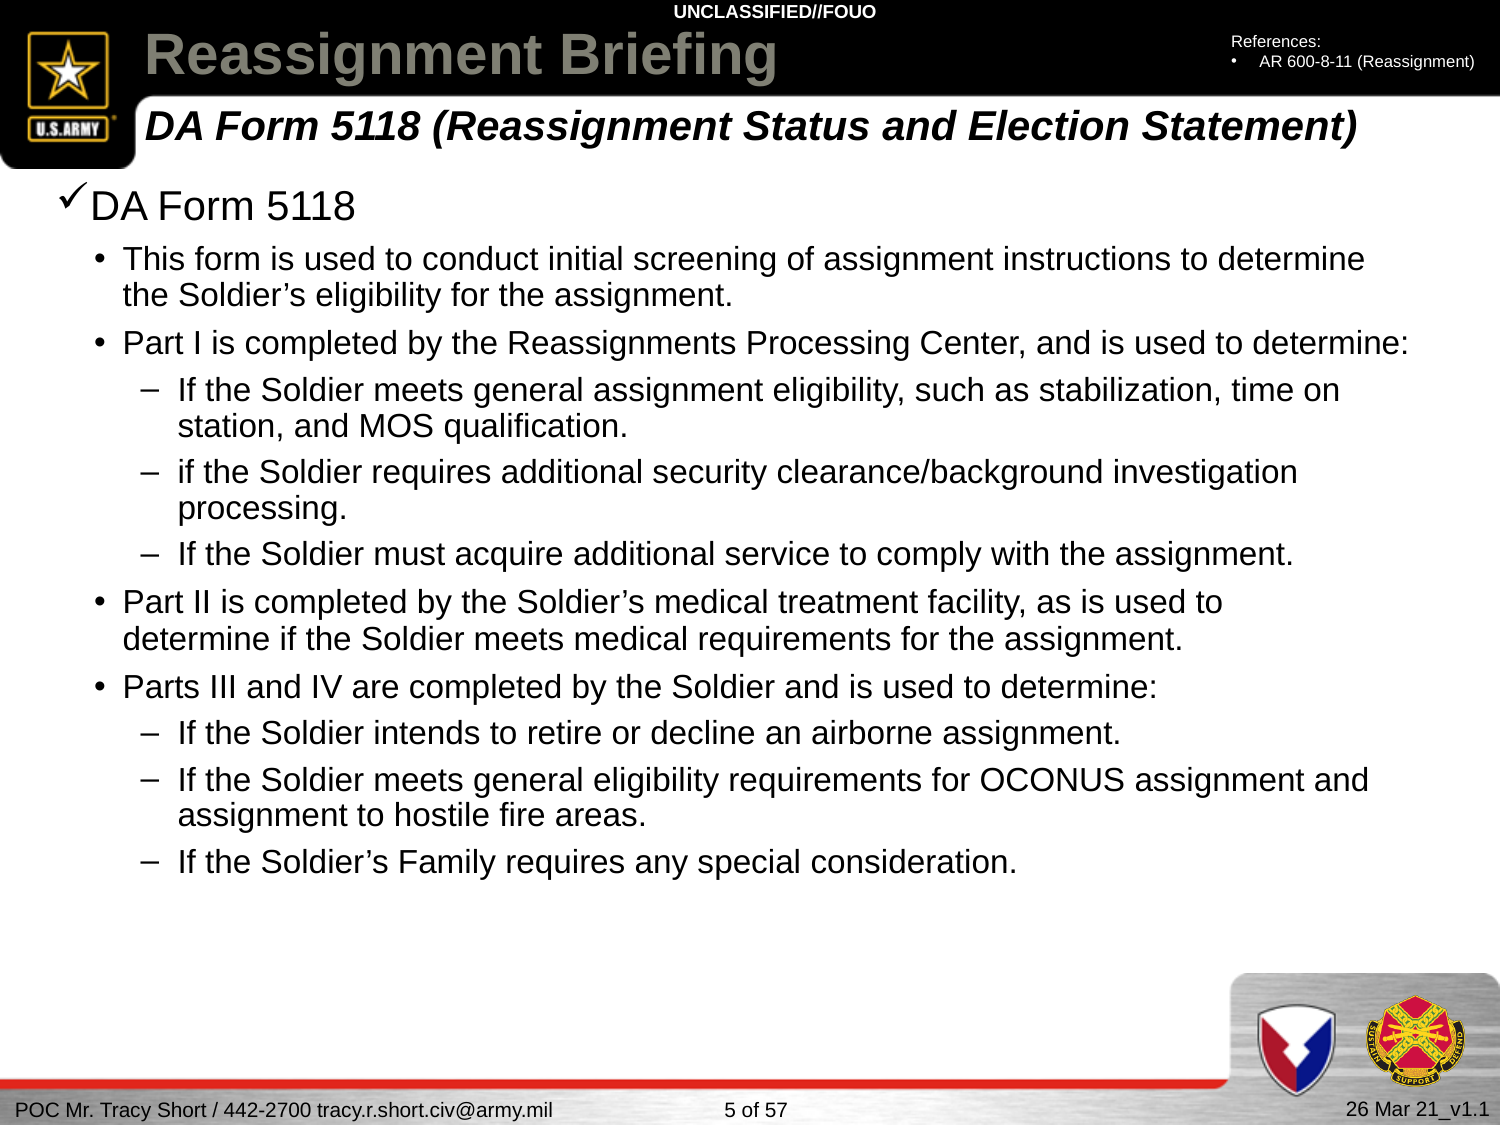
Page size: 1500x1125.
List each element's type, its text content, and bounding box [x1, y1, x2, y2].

list DA Form 5118 This form is used to conduct initial screening of assignment instructions to determine the Soldier’s eligibility for the assignment. Part I is completed by the Reassignments Processing Center, and is used to determine: If the Soldier meets general assignment eligibility, such as stabilization, time on station, and MOS qualification. if the Soldier requires additional security clearance/background investigation processing. If the Soldier must acquire additional service to comply with the assignment. Part II is completed by the Soldier’s medical treatment facility, as is used to determine if the Soldier meets medical requirements for the assignment. Parts III and IV are completed by the Soldier and is used to determine: If the Soldier intends to retire or decline an airborne assignment. If the Soldier meets general eligibility requirements for OCONUS assignment and assignment to hostile fire areas. If the Soldier’s Family requires any special consideration. [40, 176, 1431, 1060]
title Reassignment Briefing [114, 16, 1390, 96]
picture [0, 0, 1500, 169]
list DA Form 5118 (Reassignment Status and Election Statement) [114, 97, 1390, 204]
picture [0, 973, 1500, 1125]
text_box References: AR 600-8-11 (Reassignment) [1216, 23, 1497, 79]
